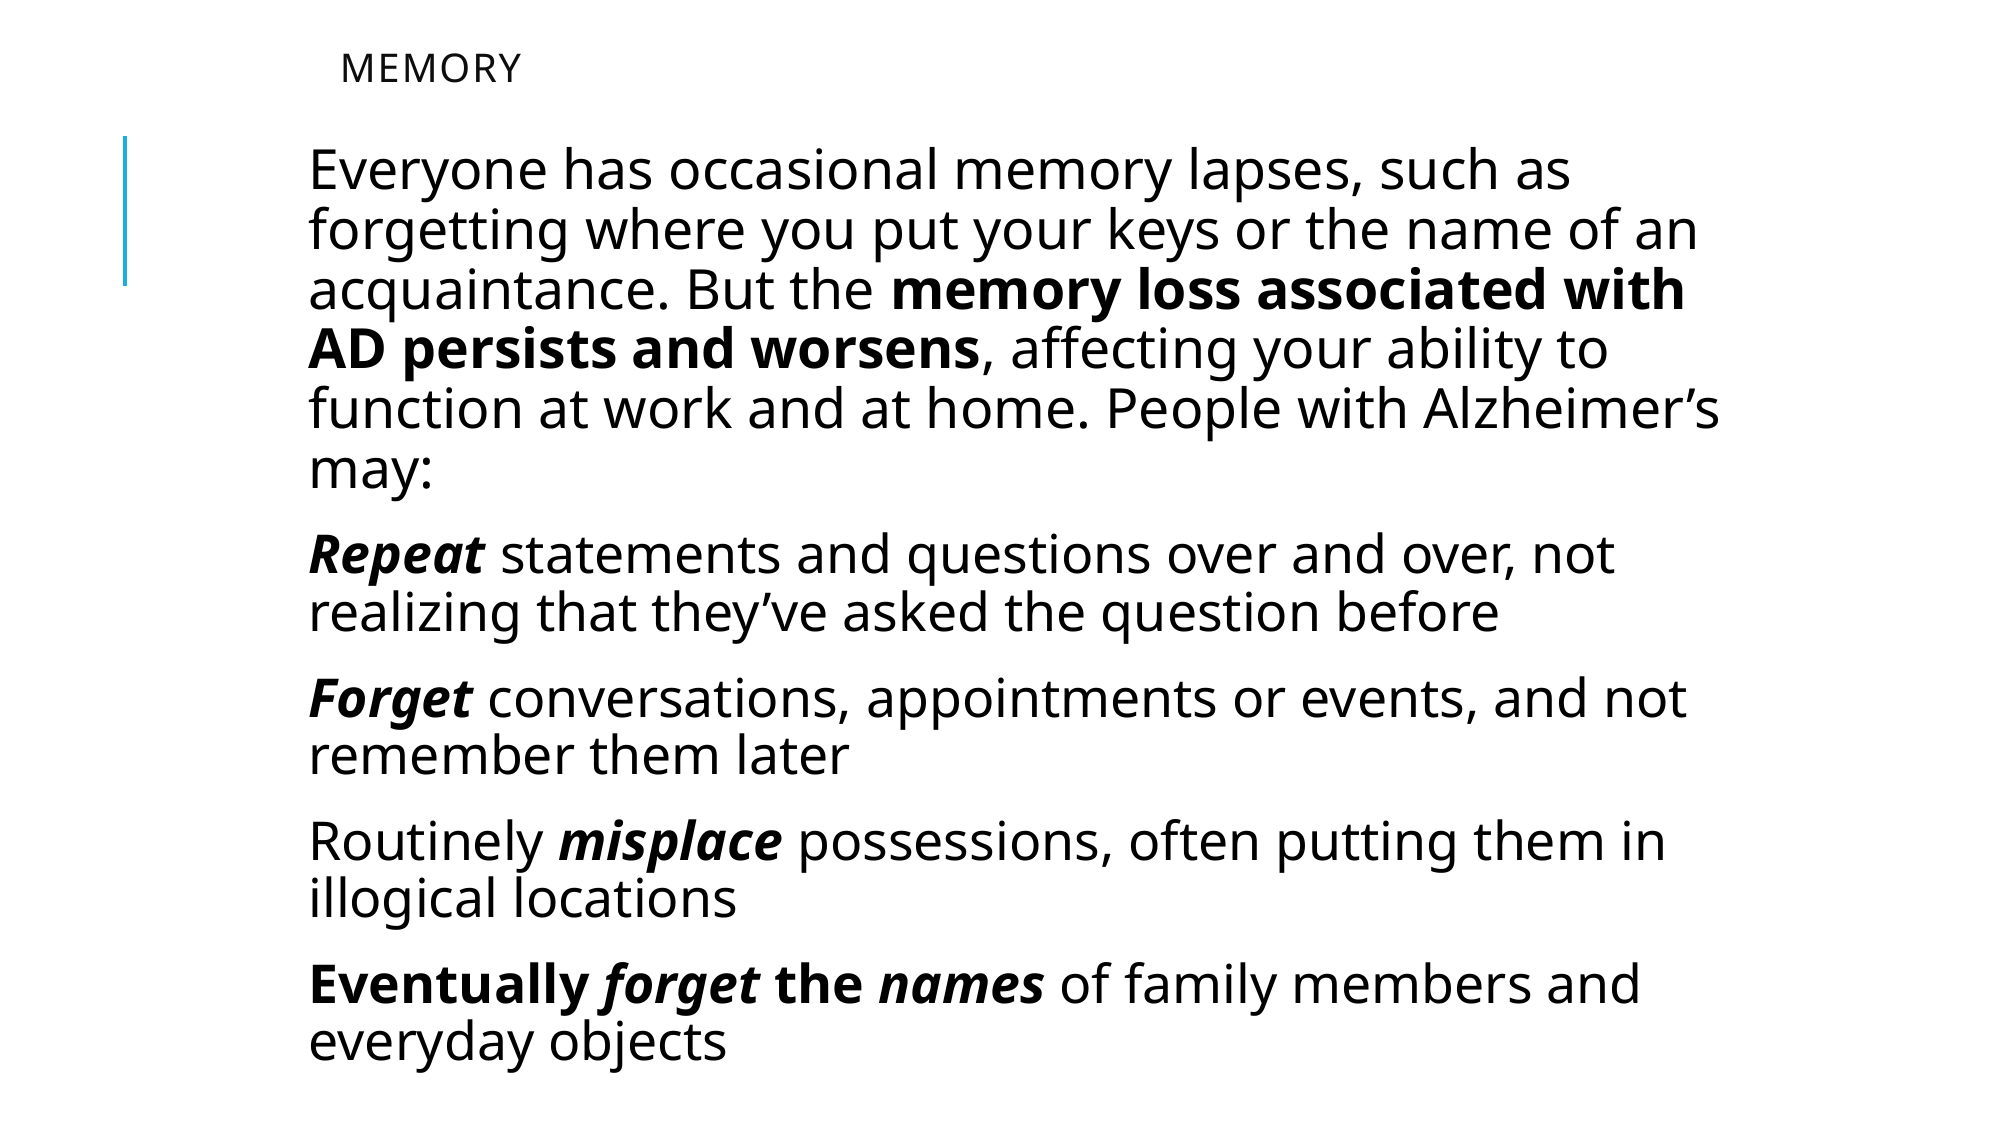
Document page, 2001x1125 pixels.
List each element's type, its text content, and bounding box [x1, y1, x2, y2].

list Everyone has occasional memory lapses, such as forgetting where you put your keys or the name of an acquaintance. But the memory loss associated with AD persists and worsens, affecting your ability to function at work and at home. People with Alzheimer’s may: Repeat statements and questions over and over, not realizing that they’ve asked the question before Forget conversations, appointments or events, and not remember them later Routinely misplace possessions, often putting them in illogical locations Eventually forget the names of family members and everyday objects [286, 134, 1750, 1081]
title Memory [324, 45, 1675, 98]
